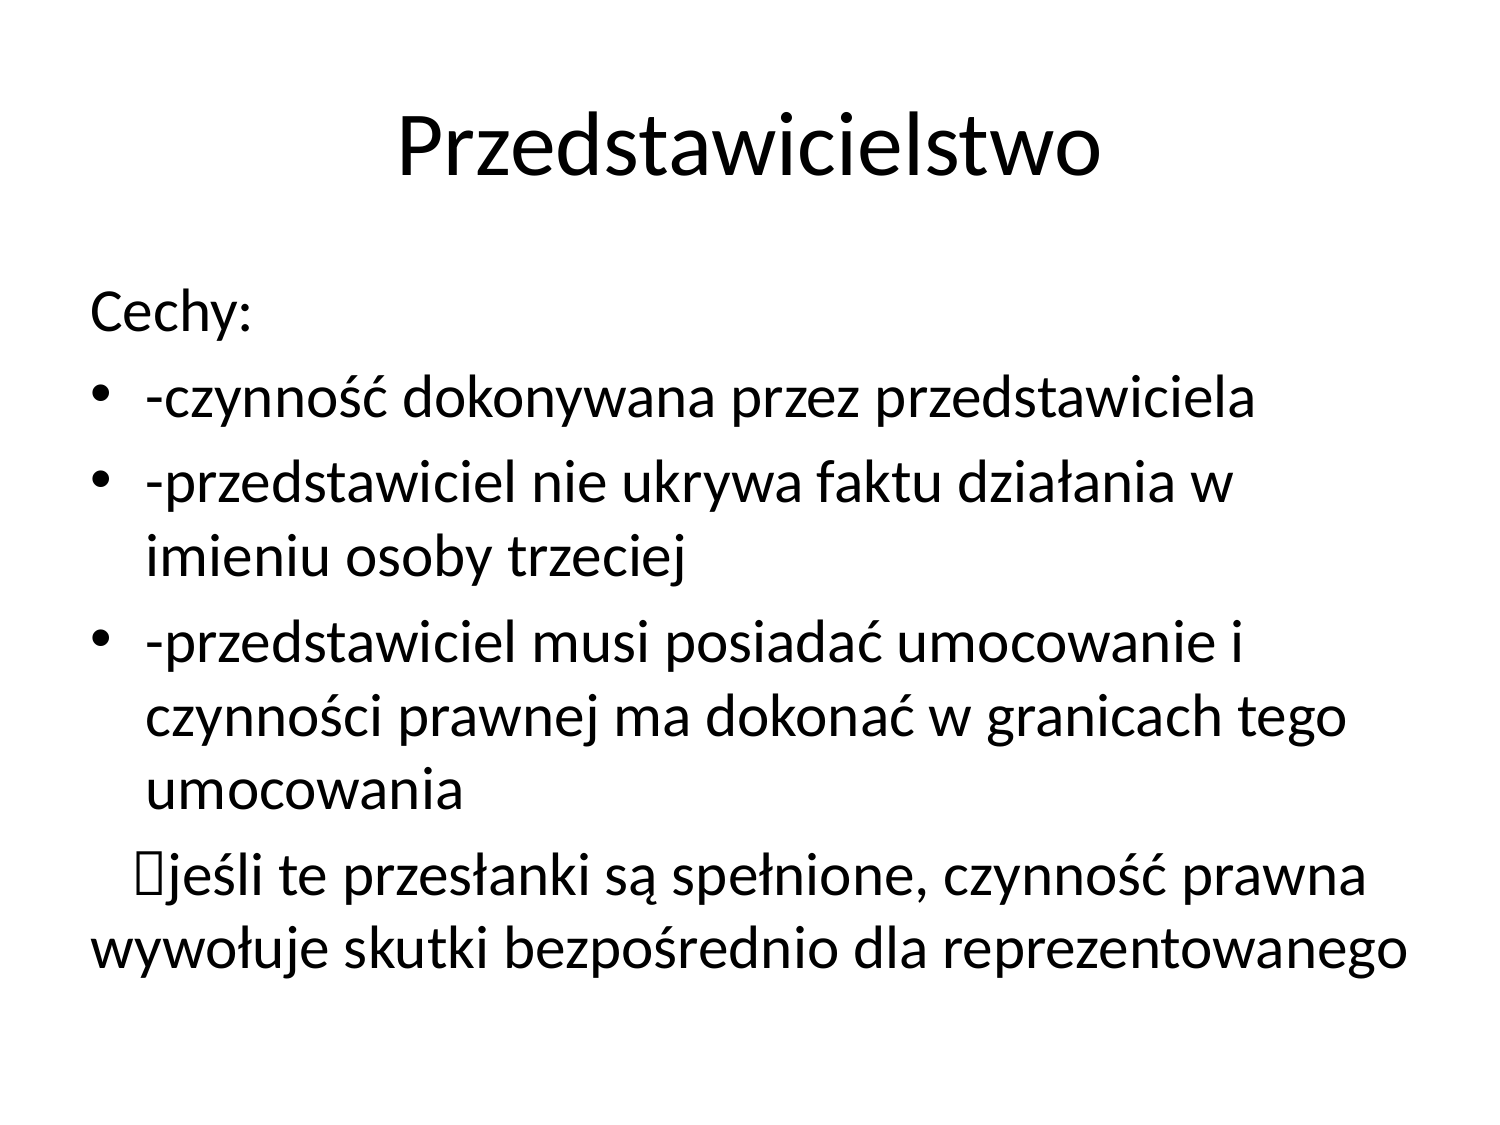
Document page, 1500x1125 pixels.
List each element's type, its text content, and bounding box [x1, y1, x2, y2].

title Przedstawicielstwo [75, 45, 1425, 233]
list Cechy: -czynność dokonywana przez przedstawiciela -przedstawiciel nie ukrywa faktu działania w imieniu osoby trzeciej -przedstawiciel musi posiadać umocowanie i czynności prawnej ma dokonać w granicach tego umocowania jeśli te przesłanki są spełnione, czynność prawna wywołuje skutki bezpośrednio dla reprezentowanego [75, 262, 1425, 1005]
